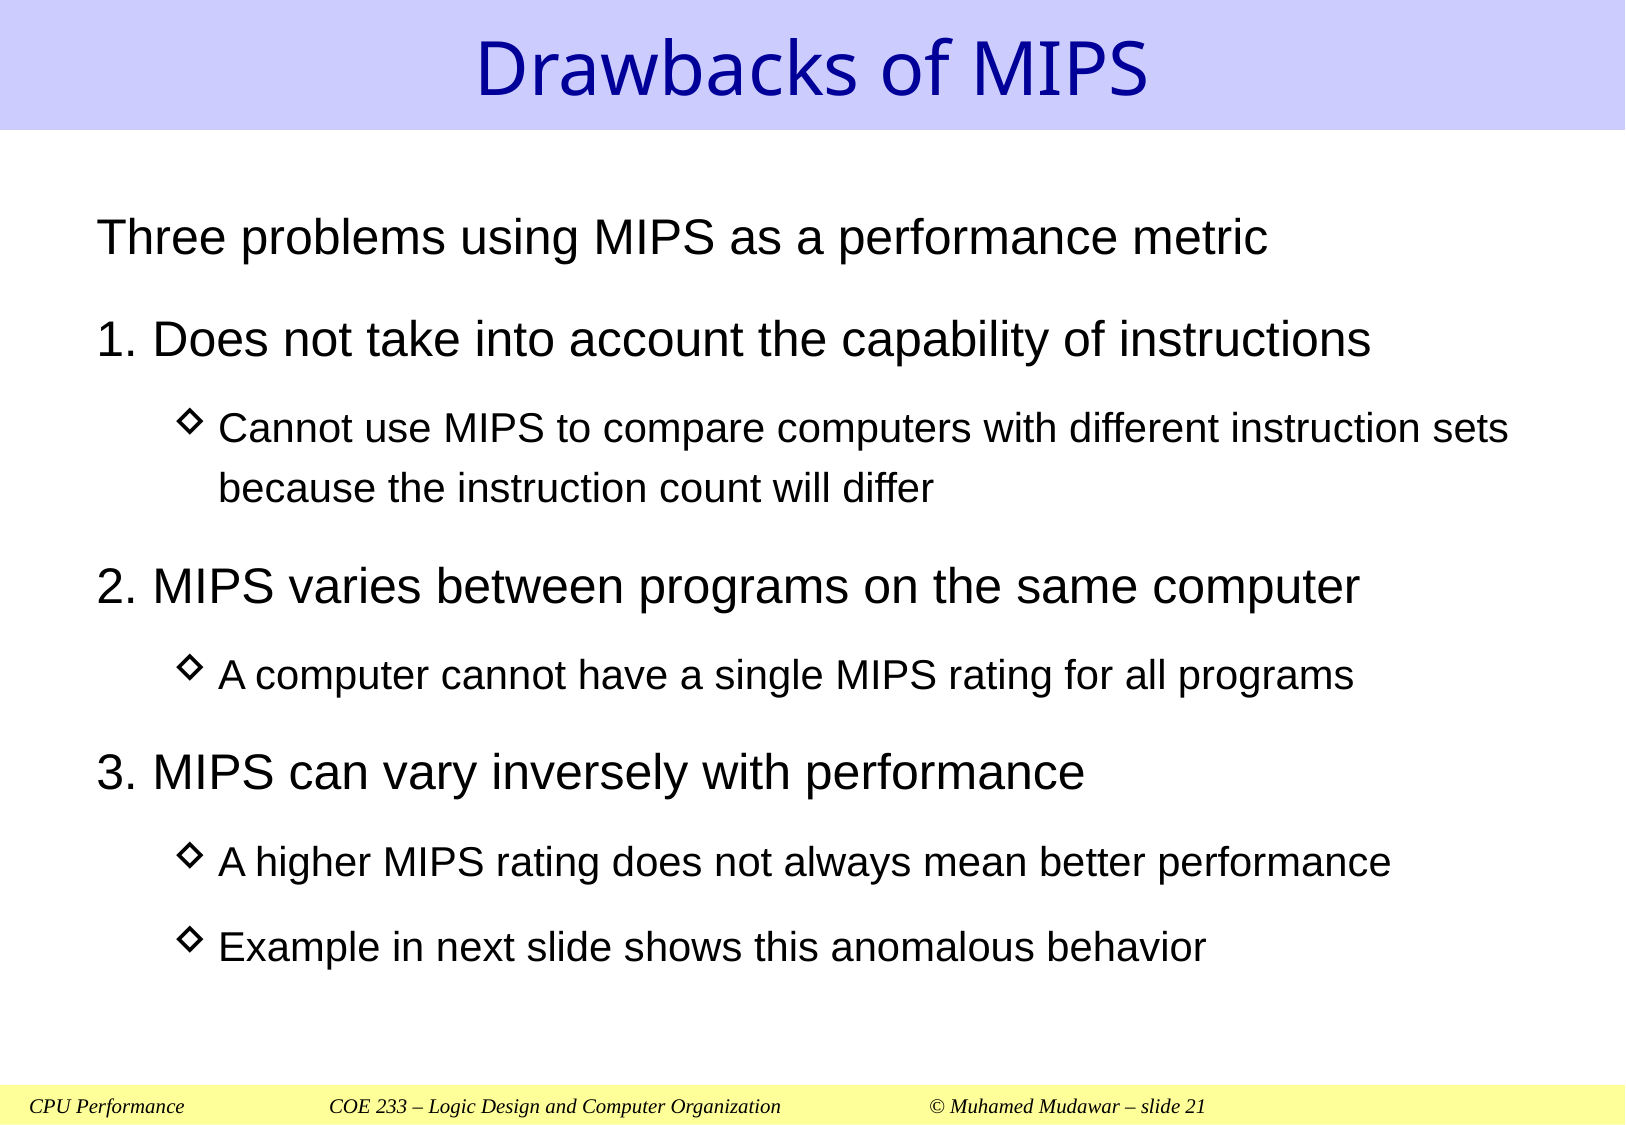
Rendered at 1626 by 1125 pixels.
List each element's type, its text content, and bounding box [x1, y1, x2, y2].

title Drawbacks of MIPS [0, 0, 1625, 130]
list Three problems using MIPS as a performance metric Does not take into account the capability of instructions Cannot use MIPS to compare computers with different instruction sets because the instruction count will differ MIPS varies between programs on the same computer A computer cannot have a single MIPS rating for all programs MIPS can vary inversely with performance A higher MIPS rating does not always mean better performance Example in next slide shows this anomalous behavior [81, 184, 1544, 1029]
